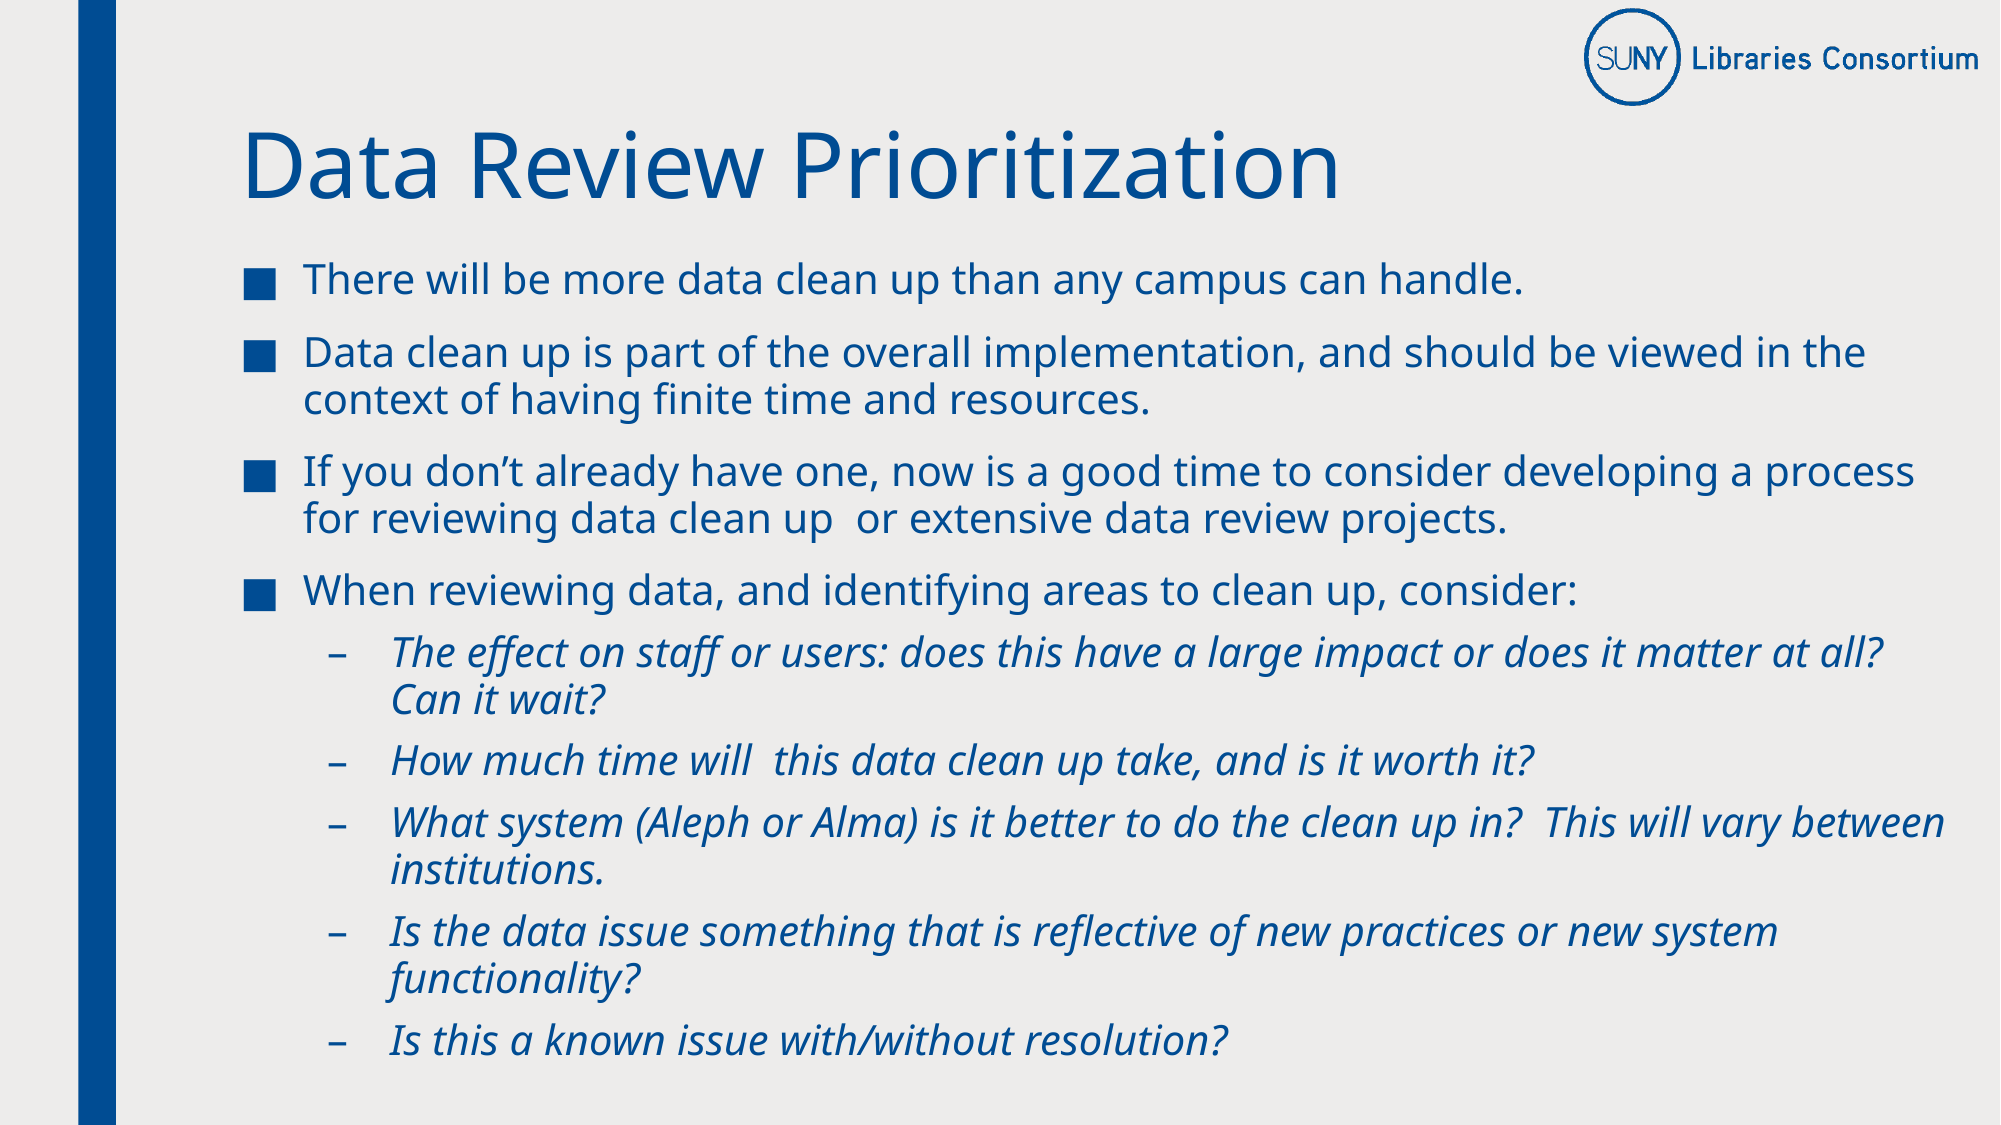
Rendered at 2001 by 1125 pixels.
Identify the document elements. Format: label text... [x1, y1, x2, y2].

list There will be more data clean up than any campus can handle. Data clean up is part of the overall implementation, and should be viewed in the context of having finite time and resources. If you don’t already have one, now is a good time to consider developing a process for reviewing data clean up or extensive data review projects. When reviewing data, and identifying areas to clean up, consider: The effect on staff or users: does this have a large impact or does it matter at all? Can it wait? How much time will this data clean up take, and is it worth it? What system (Aleph or Alma) is it better to do the clean up in? This will vary between institutions. Is the data issue something that is reflective of new practices or new system functionality? Is this a known issue with/without resolution? [225, 249, 1982, 1079]
picture [1570, 0, 1994, 115]
title Data Review Prioritization [225, 112, 1800, 249]
